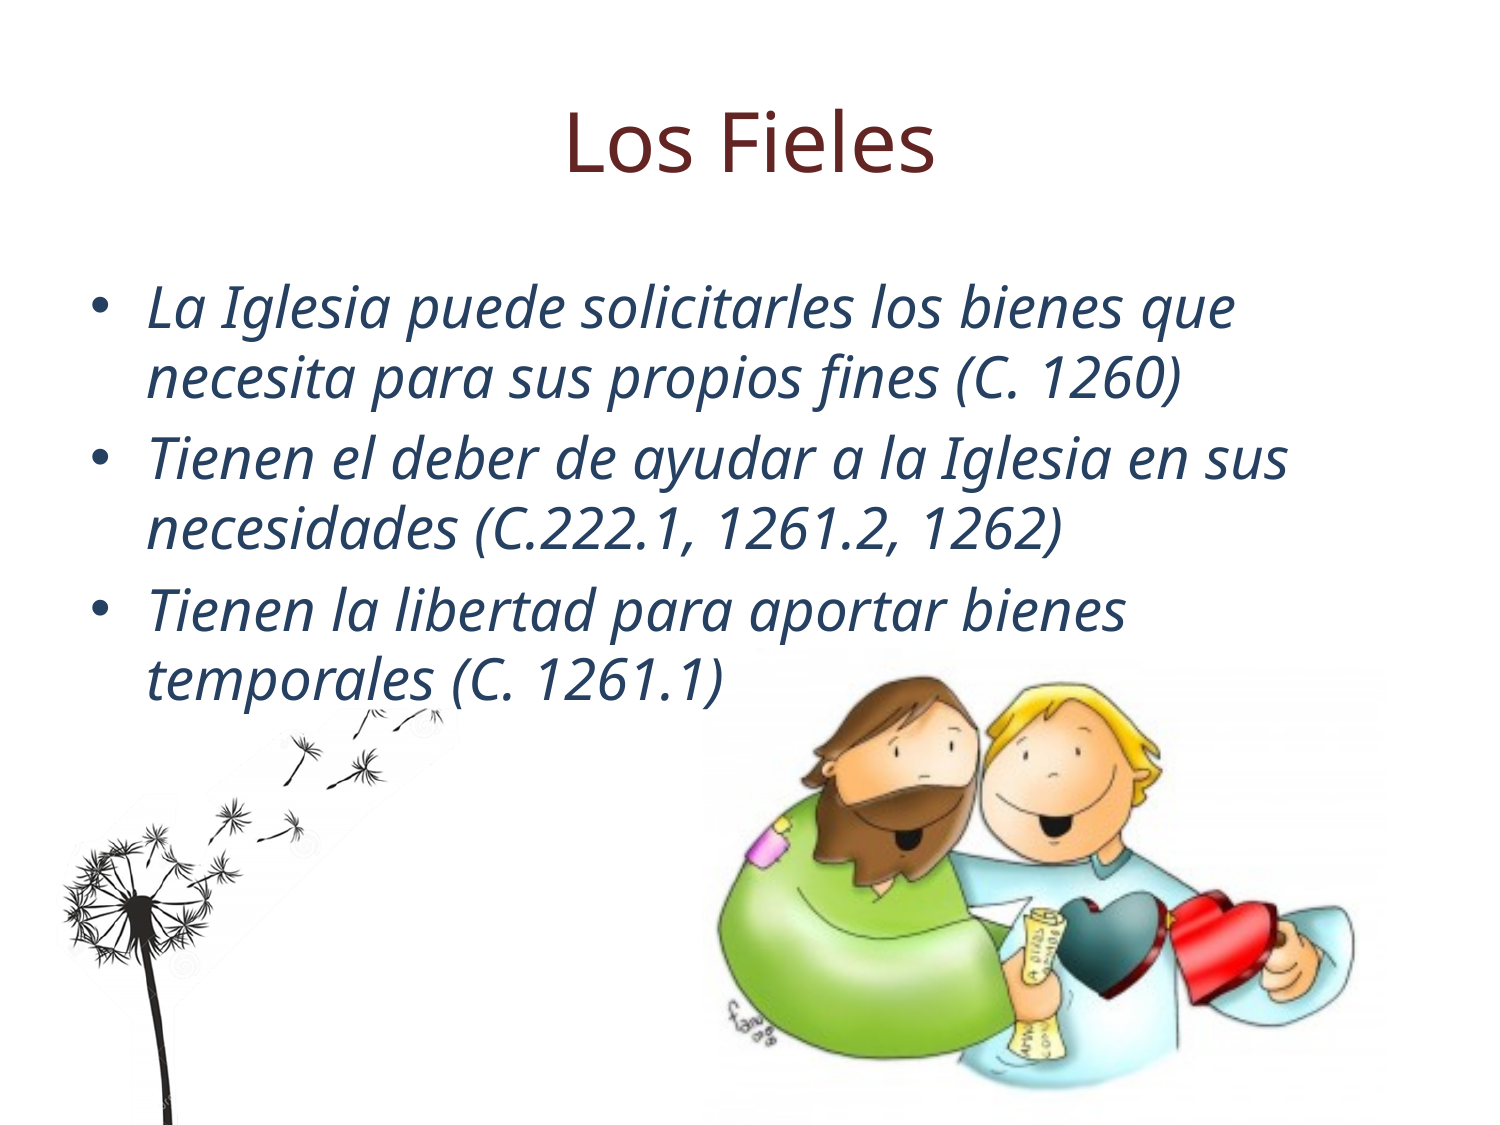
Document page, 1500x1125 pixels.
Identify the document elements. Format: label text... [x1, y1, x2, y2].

picture [4, 655, 526, 1125]
list La Iglesia puede solicitarles los bienes que necesita para sus propios fines (C. 1260) Tienen el deber de ayudar a la Iglesia en sus necesidades (C.222.1, 1261.2, 1262) Tienen la libertad para aportar bienes temporales (C. 1261.1) [75, 262, 1425, 1005]
title Los Fieles [75, 45, 1425, 233]
picture [702, 647, 1388, 1125]
